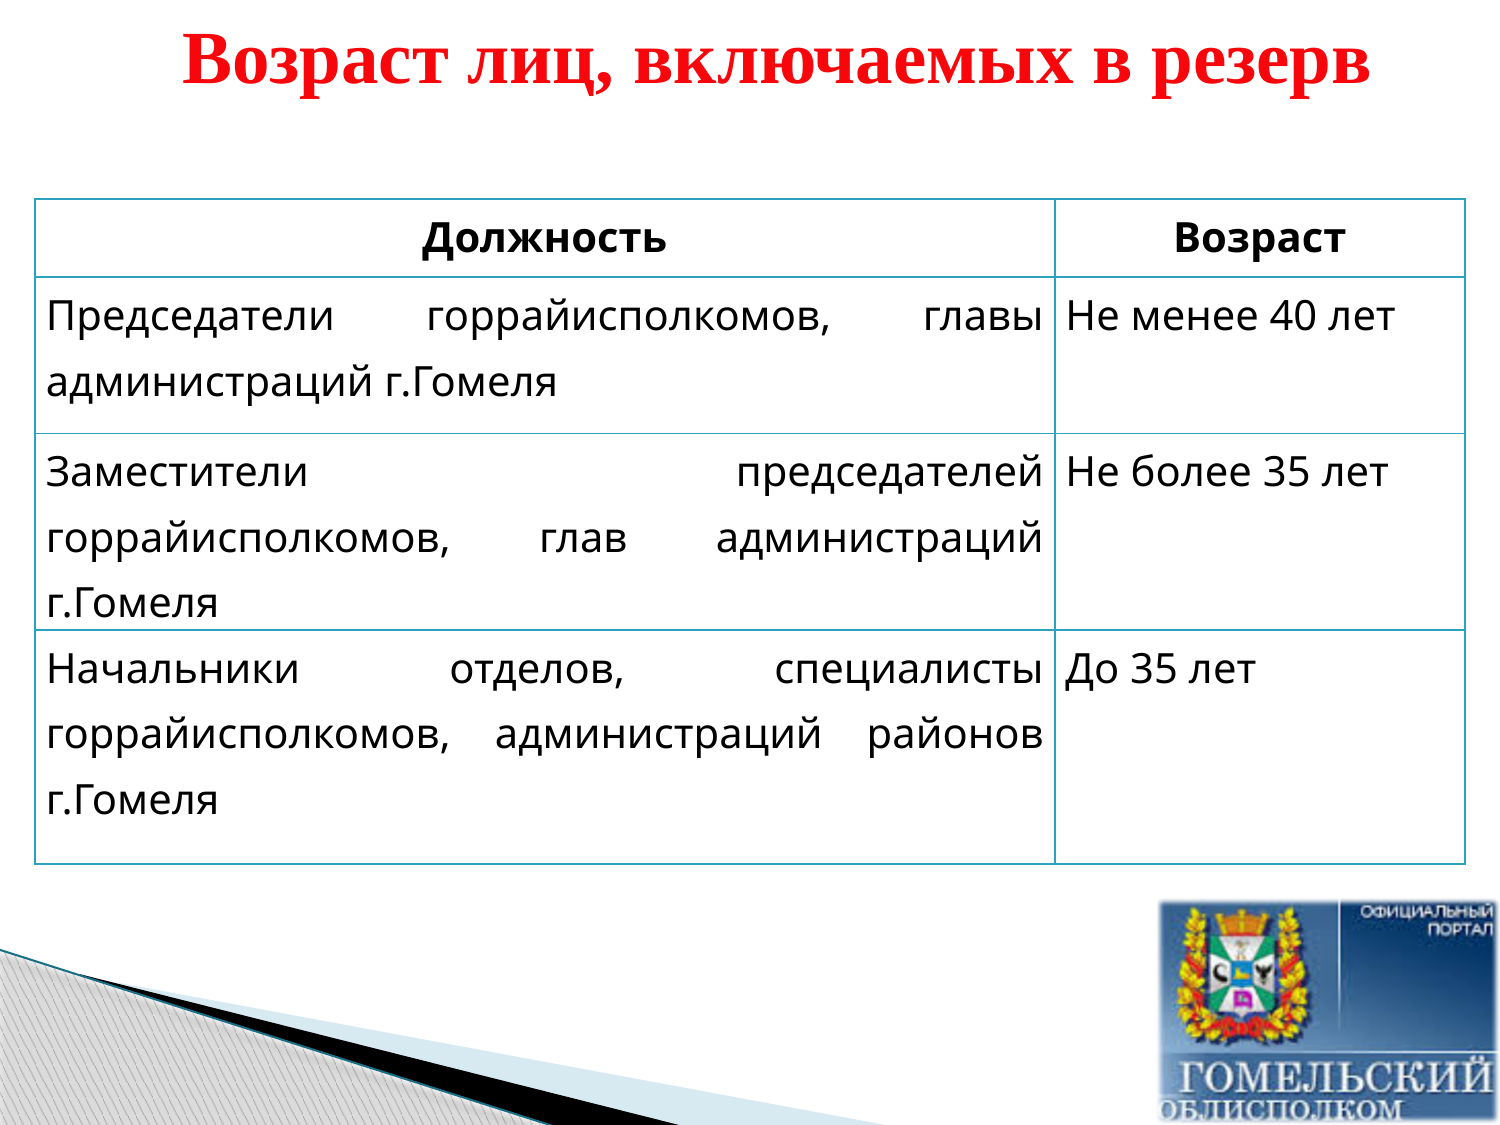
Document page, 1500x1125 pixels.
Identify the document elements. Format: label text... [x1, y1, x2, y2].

table_cell Заместители председателей горрайисполкомов, глав администраций г.Гомеля [36, 434, 1054, 629]
table_cell До 35 лет [1056, 631, 1464, 863]
table_cell Председатели горрайисполкомов, главы администраций г.Гомеля [36, 278, 1054, 433]
text_box Возраст лиц, включаемых в резерв [0, 0, 1500, 106]
table_header Возраст [1056, 200, 1464, 276]
table_header Должность [36, 200, 1054, 276]
table_cell Начальники отделов, специалисты горрайисполкомов, администраций районов г.Гомеля [36, 631, 1054, 863]
picture [1155, 897, 1500, 1125]
table_cell Не менее 40 лет [1056, 278, 1464, 433]
table_cell Не более 35 лет [1056, 434, 1464, 629]
